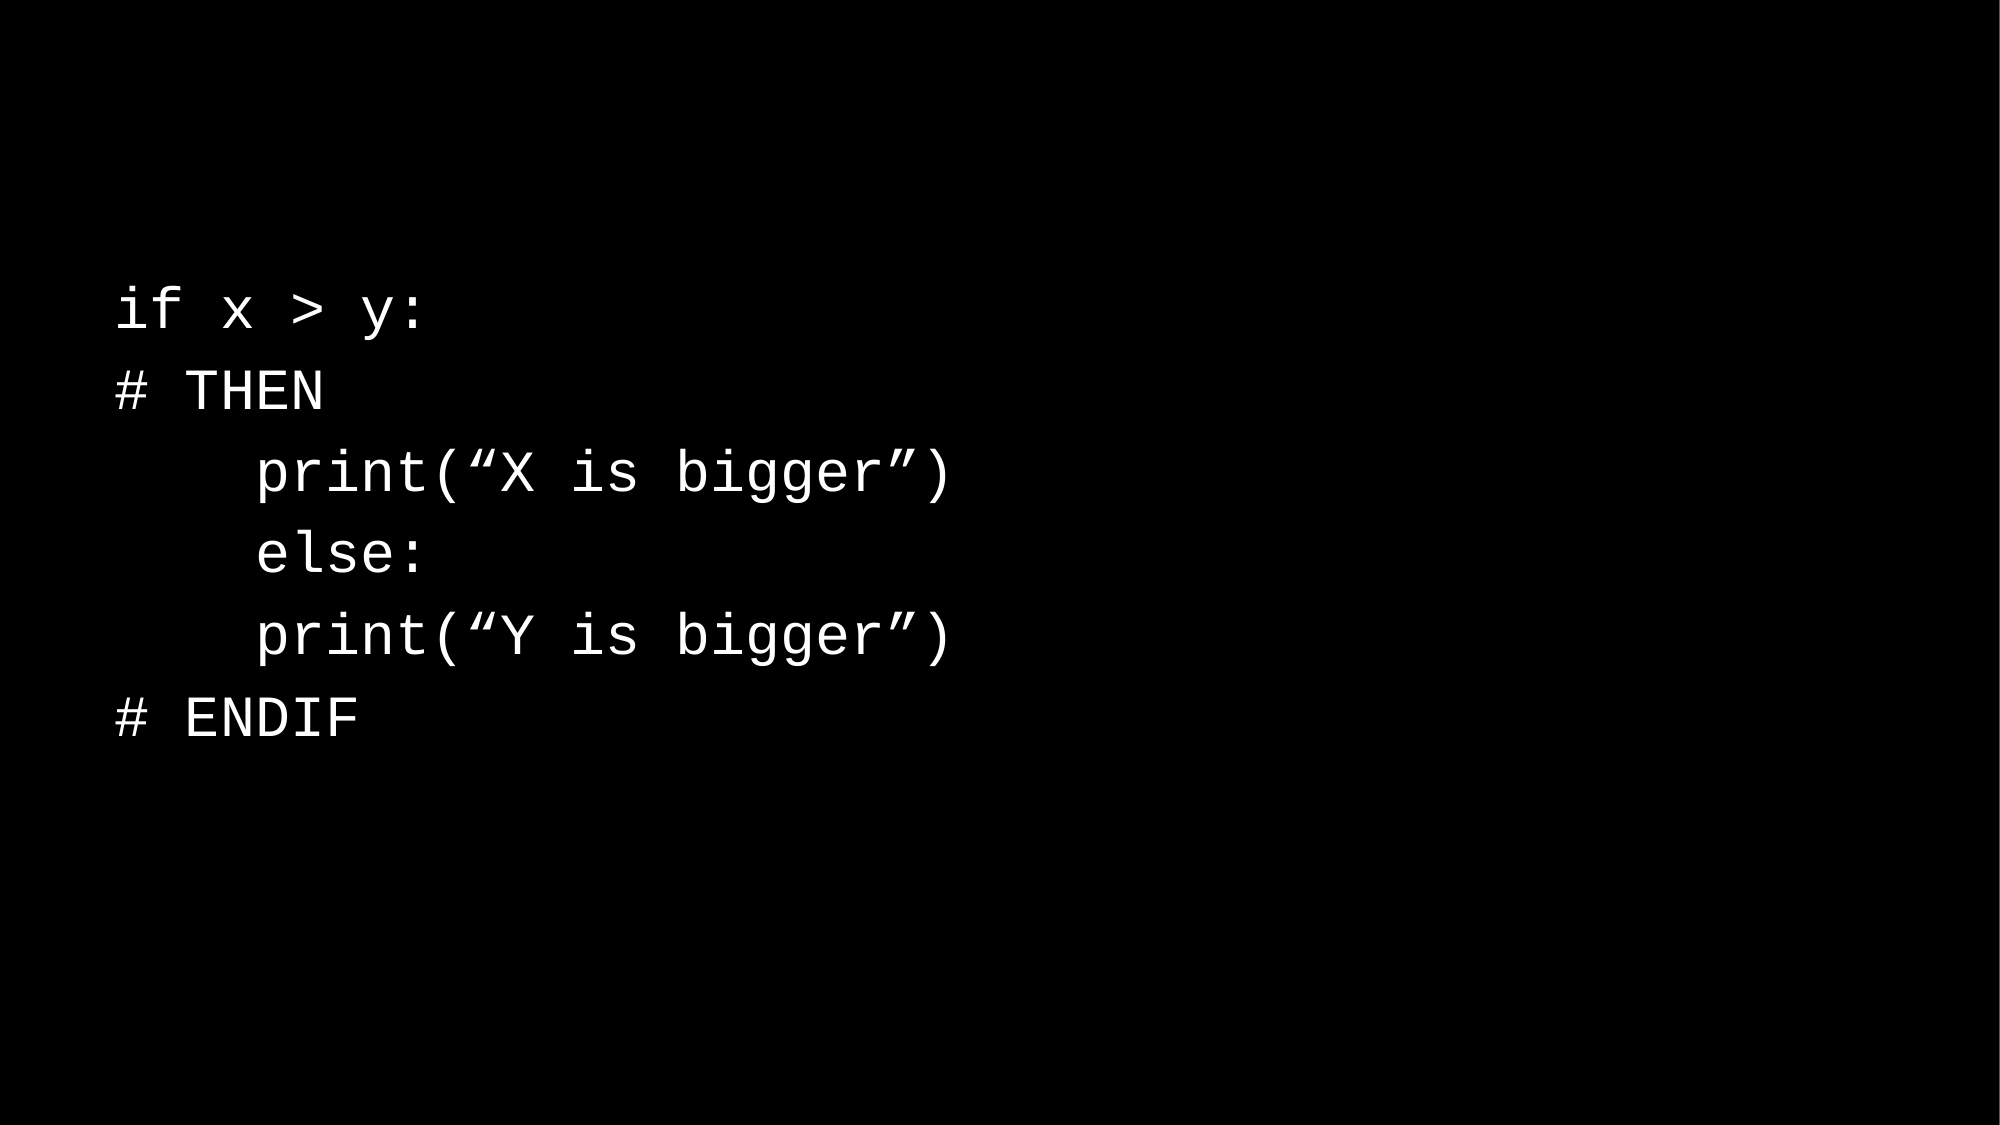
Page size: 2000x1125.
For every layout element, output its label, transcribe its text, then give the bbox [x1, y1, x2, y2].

list if x > y: # THEN print(“X is bigger”) else: print(“Y is bigger”) # ENDIF [99, 262, 984, 1005]
